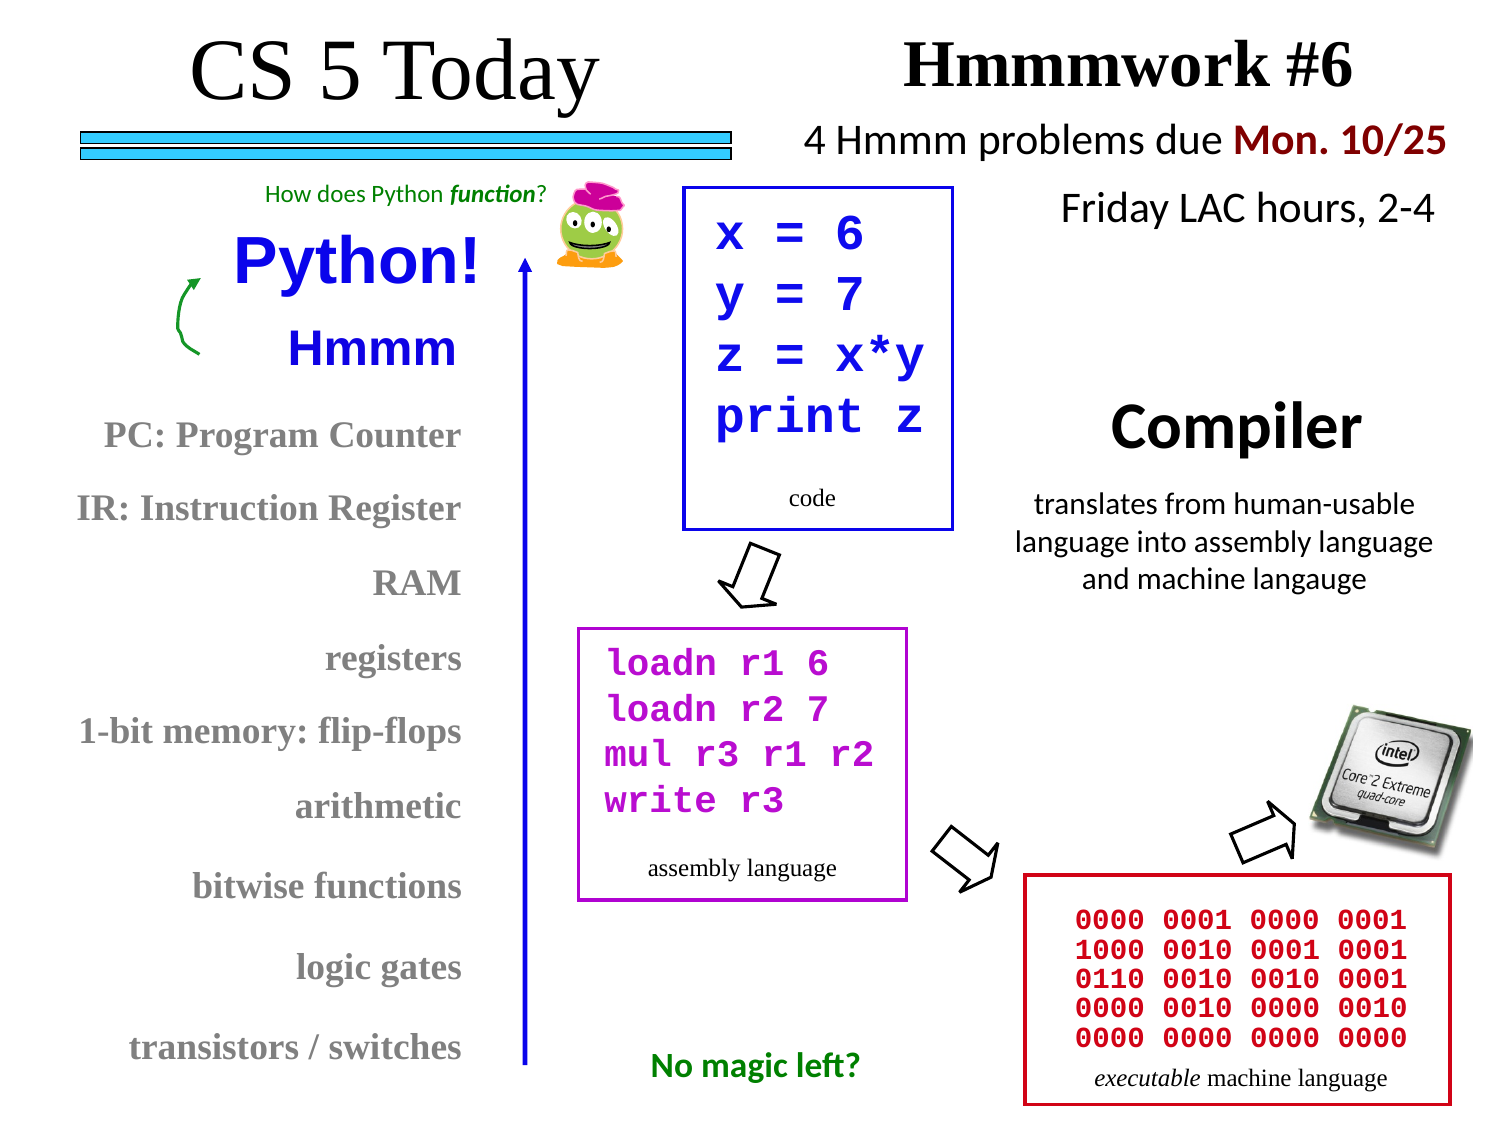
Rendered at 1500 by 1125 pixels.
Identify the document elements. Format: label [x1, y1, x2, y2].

text_box [39, 559, 477, 611]
text_box [29, 1023, 477, 1075]
text_box [1074, 374, 1400, 470]
text_box [122, 4, 667, 125]
text_box [587, 1034, 925, 1092]
text_box [80, 131, 732, 160]
text_box [39, 943, 477, 994]
text_box [39, 410, 477, 462]
text_box [39, 707, 477, 758]
picture [1307, 693, 1474, 870]
text_box [250, 170, 953, 530]
text_box [39, 782, 477, 833]
text_box [977, 476, 1472, 1105]
text_box [39, 862, 477, 914]
text_box [578, 628, 907, 900]
text_box [718, 543, 780, 608]
text_box [777, 12, 1474, 239]
text_box [39, 634, 477, 686]
text_box [158, 224, 497, 383]
text_box [39, 484, 477, 536]
text_box [932, 826, 998, 893]
text_box [518, 257, 532, 1066]
